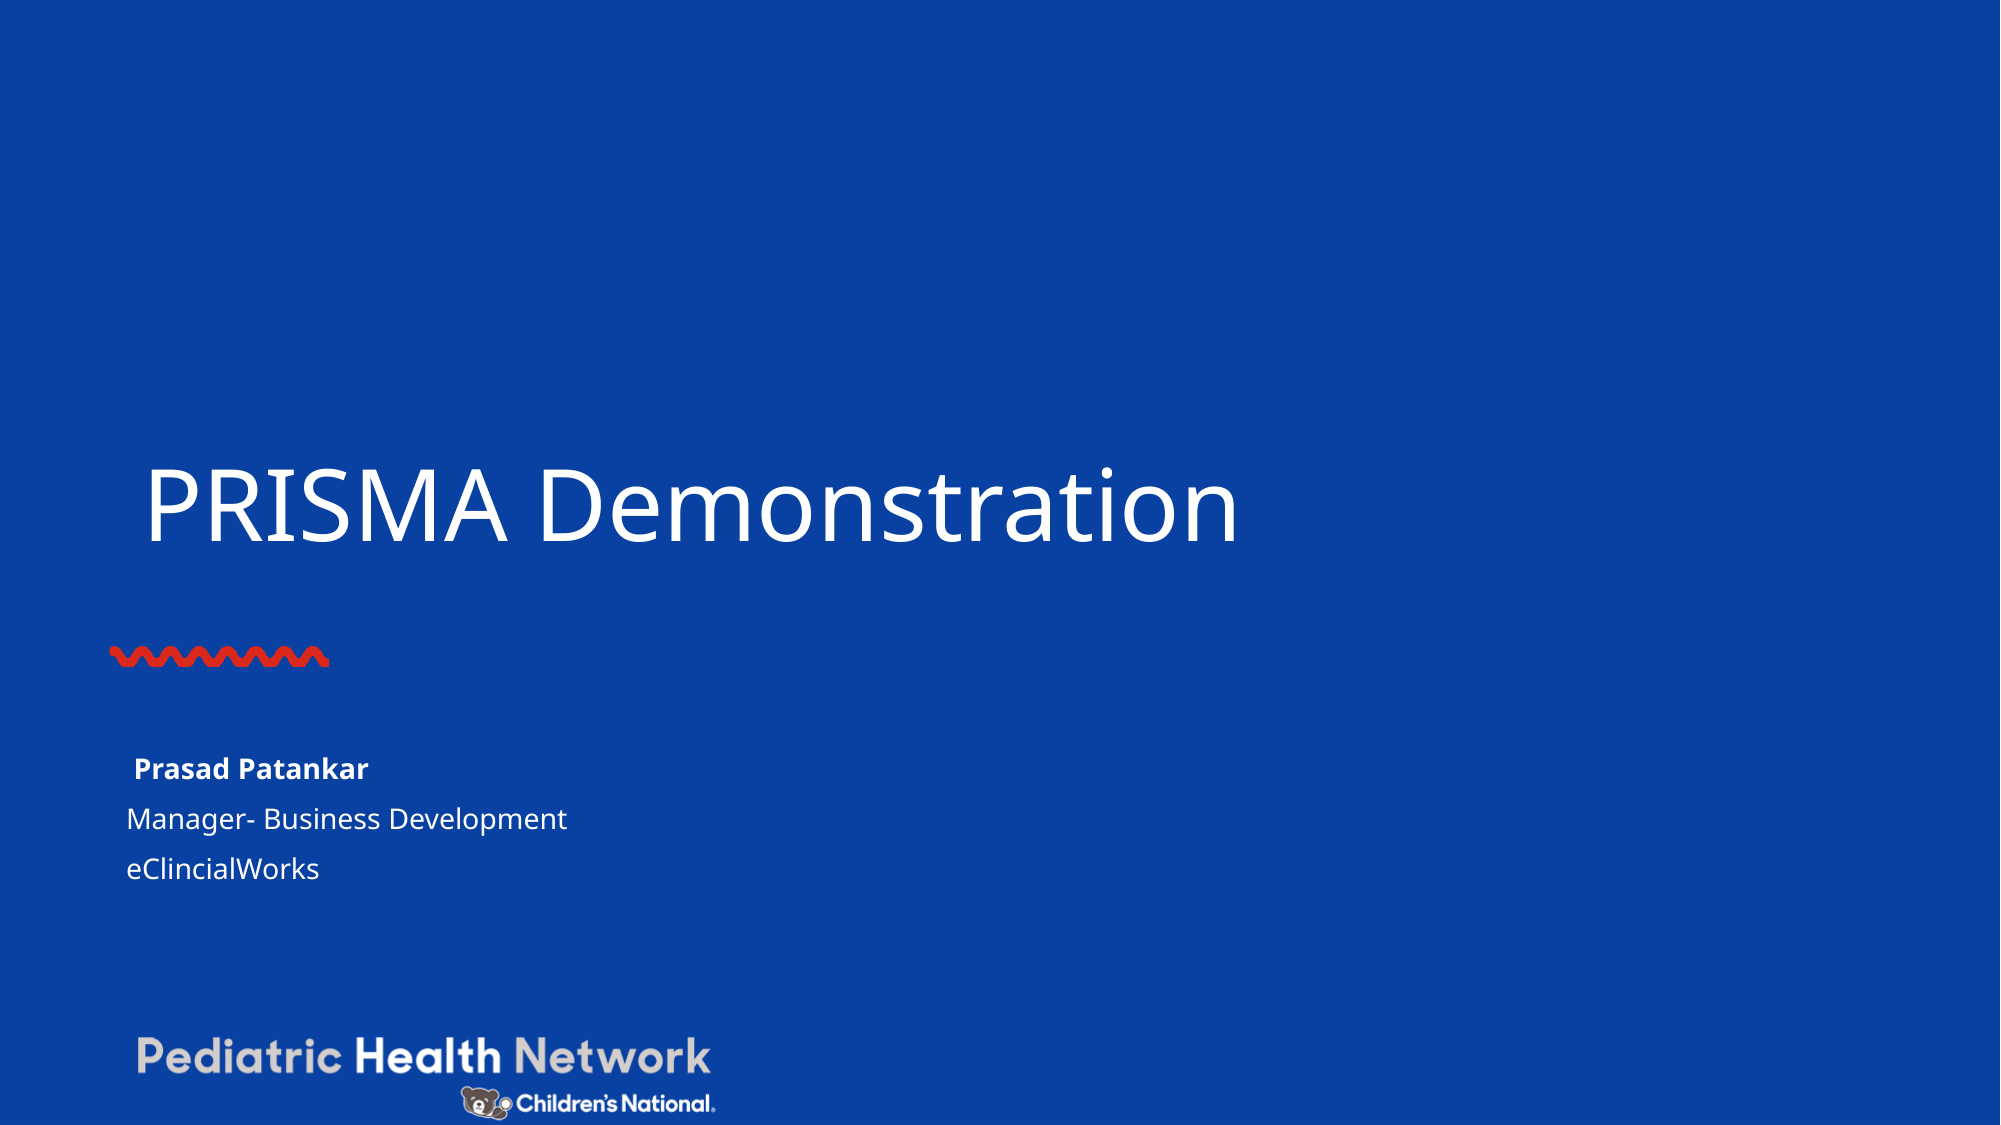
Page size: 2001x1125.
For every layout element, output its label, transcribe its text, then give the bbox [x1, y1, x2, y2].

list Prasad Patankar Manager- Business Development eClincialWorks [110, 743, 1525, 894]
picture [124, 1022, 725, 1125]
title PRISMA Demonstration [127, 167, 1922, 569]
